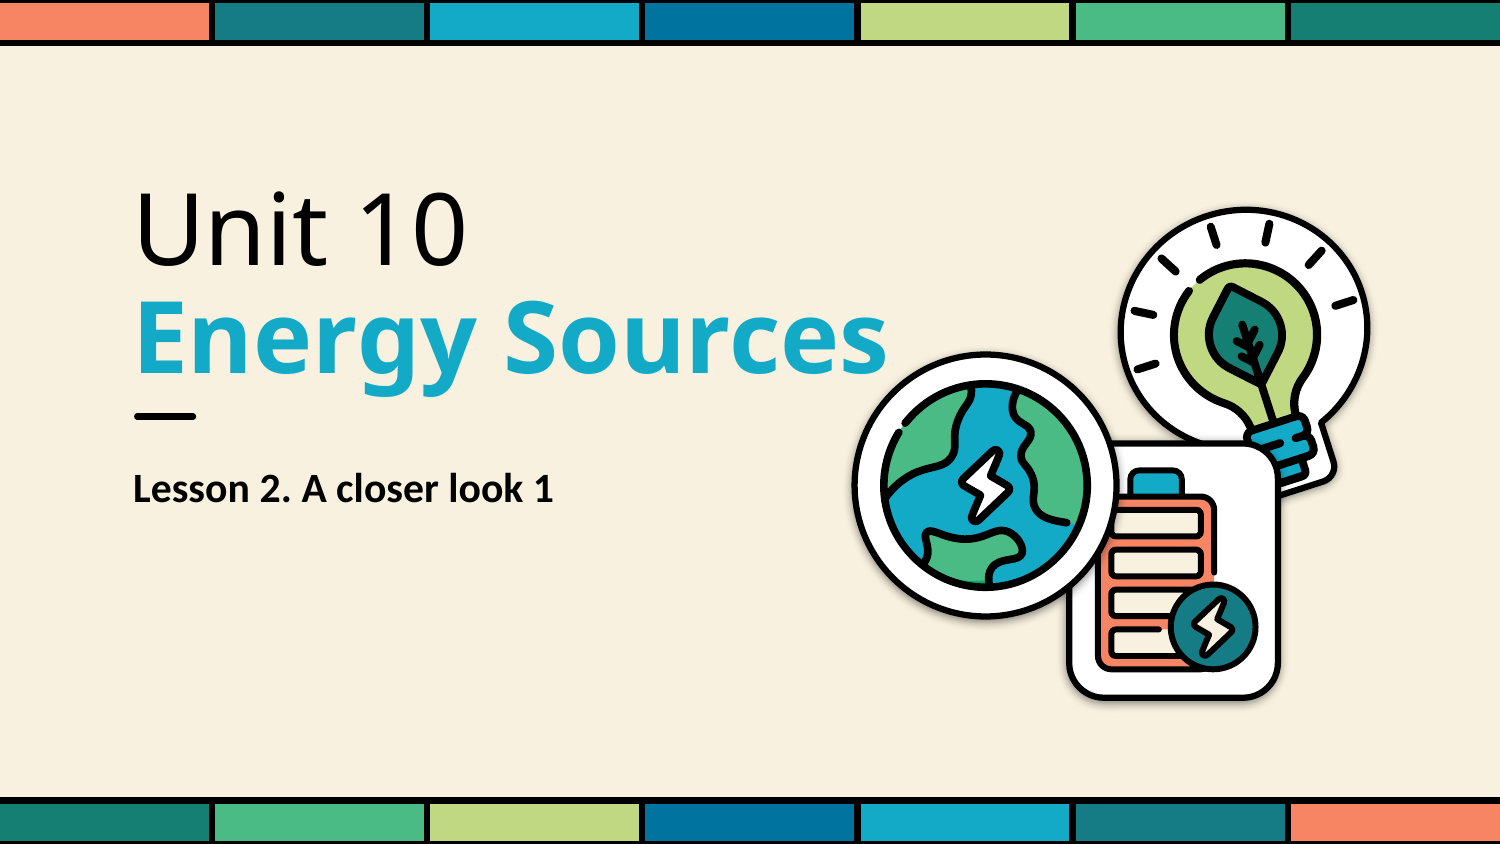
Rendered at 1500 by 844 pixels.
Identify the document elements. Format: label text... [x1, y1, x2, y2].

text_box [1068, 443, 1279, 698]
subtitle Lesson 2. A closer look 1 [118, 445, 646, 581]
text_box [1127, 208, 1376, 498]
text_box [854, 354, 1117, 617]
title Unit 10 Energy Sources [116, 164, 1082, 533]
